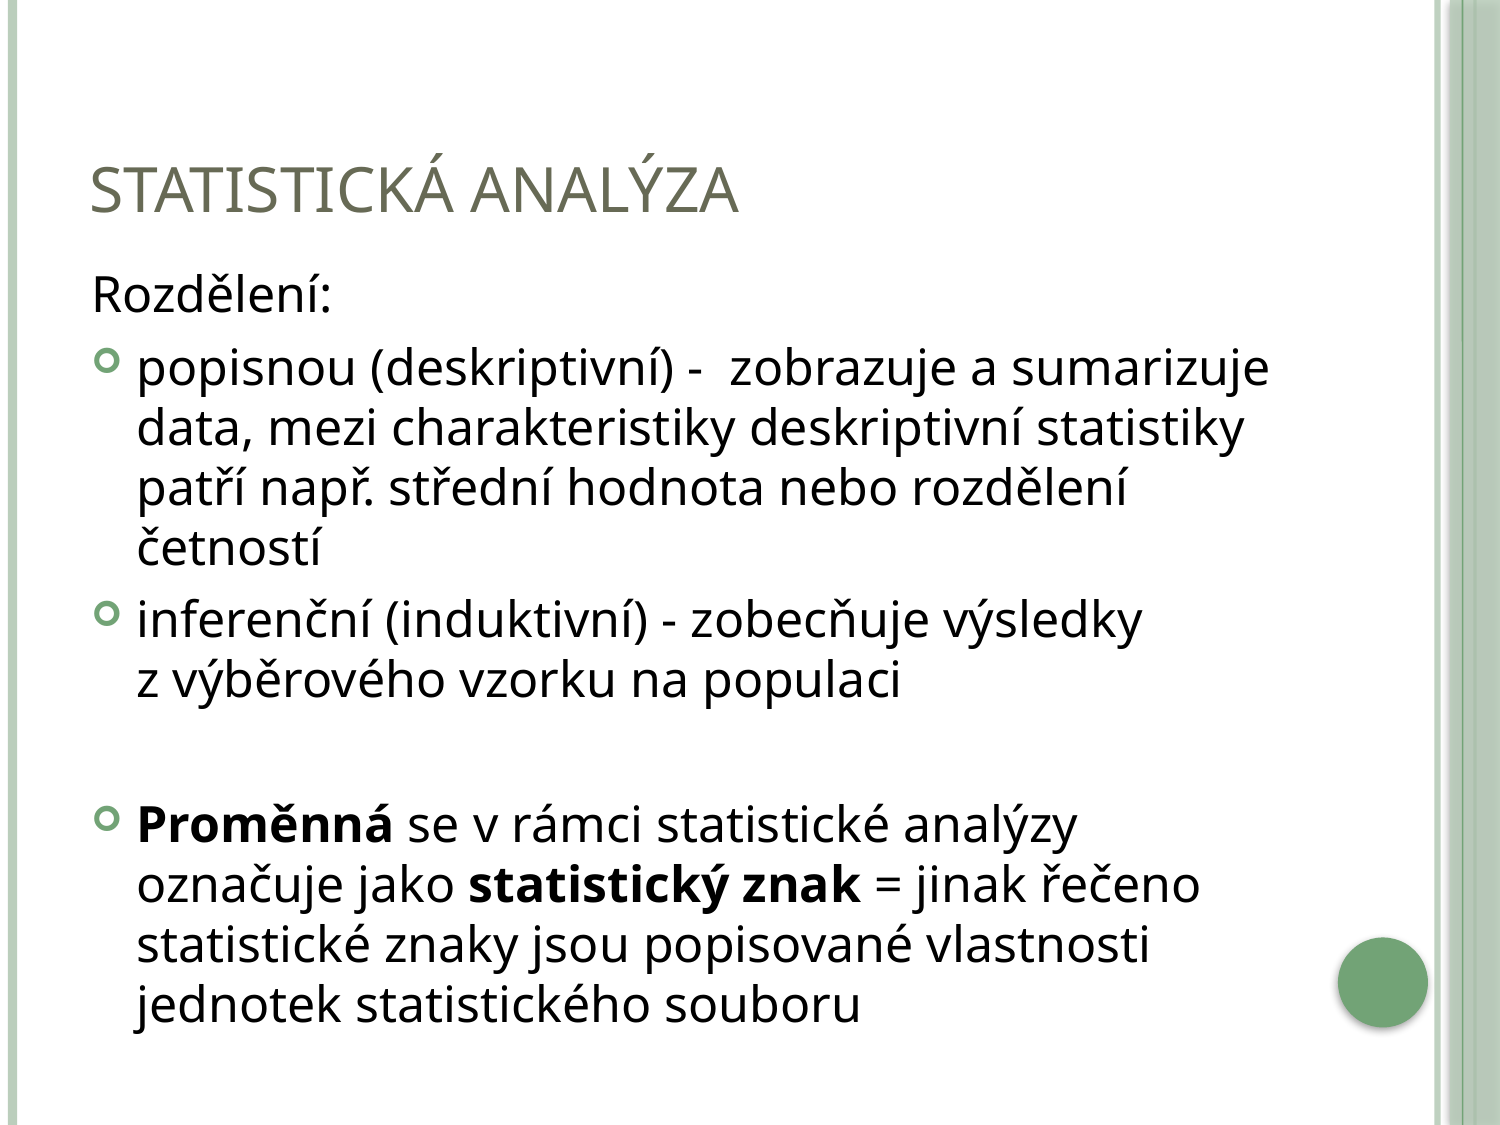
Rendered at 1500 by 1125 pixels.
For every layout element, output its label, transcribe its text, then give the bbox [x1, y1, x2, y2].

title Statistická analýza [75, 45, 1300, 233]
list Rozdělení: popisnou (deskriptivní) - zobrazuje a sumarizuje data, mezi charakteristiky deskriptivní statistiky patří např. střední hodnota nebo rozdělení četností inferenční (induktivní) - zobecňuje výsledky z výběrového vzorku na populaci Proměnná se v rámci statistické analýzy označuje jako statistický znak = jinak řečeno statistické znaky jsou popisované vlastnosti jednotek statistického souboru [76, 255, 1302, 1055]
